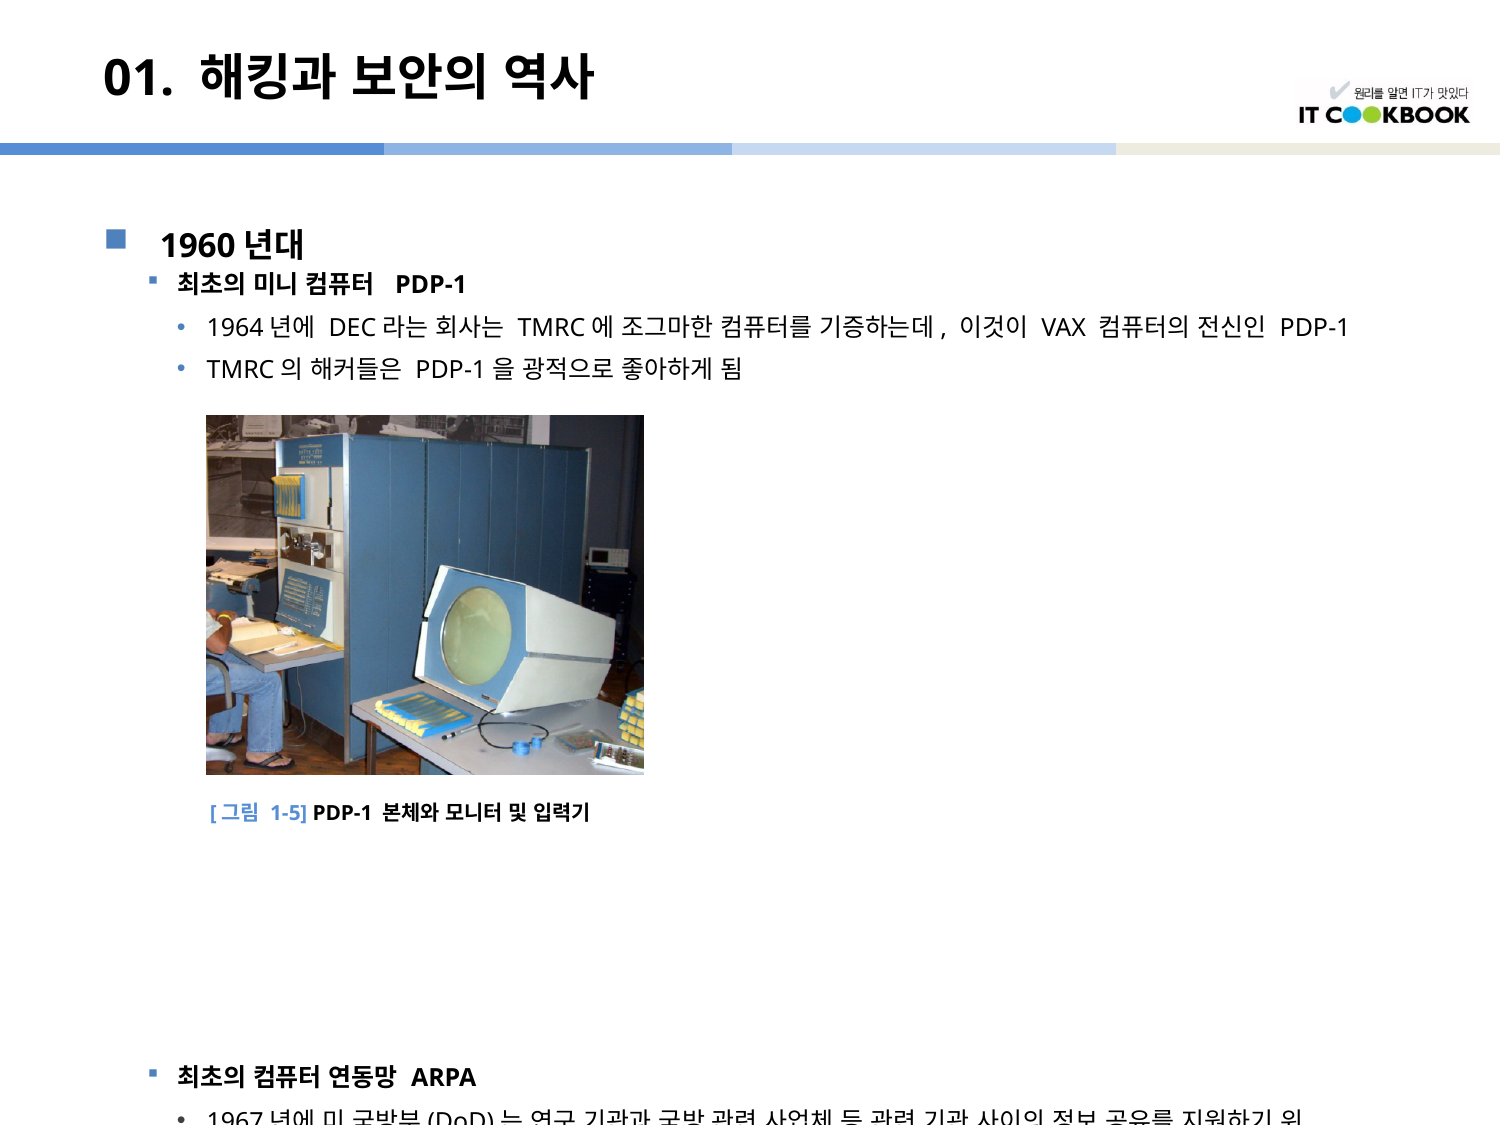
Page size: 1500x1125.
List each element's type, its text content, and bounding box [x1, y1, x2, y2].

picture [206, 415, 644, 776]
list 1960년대 최초의 미니 컴퓨터 PDP-1 1964년에 DEC라는 회사는 TMRC에 조그마한 컴퓨터를 기증하는데, 이것이 VAX 컴퓨터의 전신인 PDP-1 TMRC의 해커들은 PDP-1을 광적으로 좋아하게 됨 최초의 컴퓨터 연동망 ARPA 1967년에 미 국방부(DoD)는 연구 기관과 국방 관련 사업체 등 관련 기관 사이의 정보 공유를 지원하기 위 한 ARPA(The Advanced Research Project Agency) 프로젝트를 통해 컴퓨터 연동망 개발 [88, 196, 1412, 1083]
picture [1295, 78, 1473, 125]
text_box [그림 1-5] PDP-1 본체와 모니터 및 입력기 [194, 788, 508, 836]
title 01. 해킹과 보안의 역사 [88, 30, 1330, 121]
